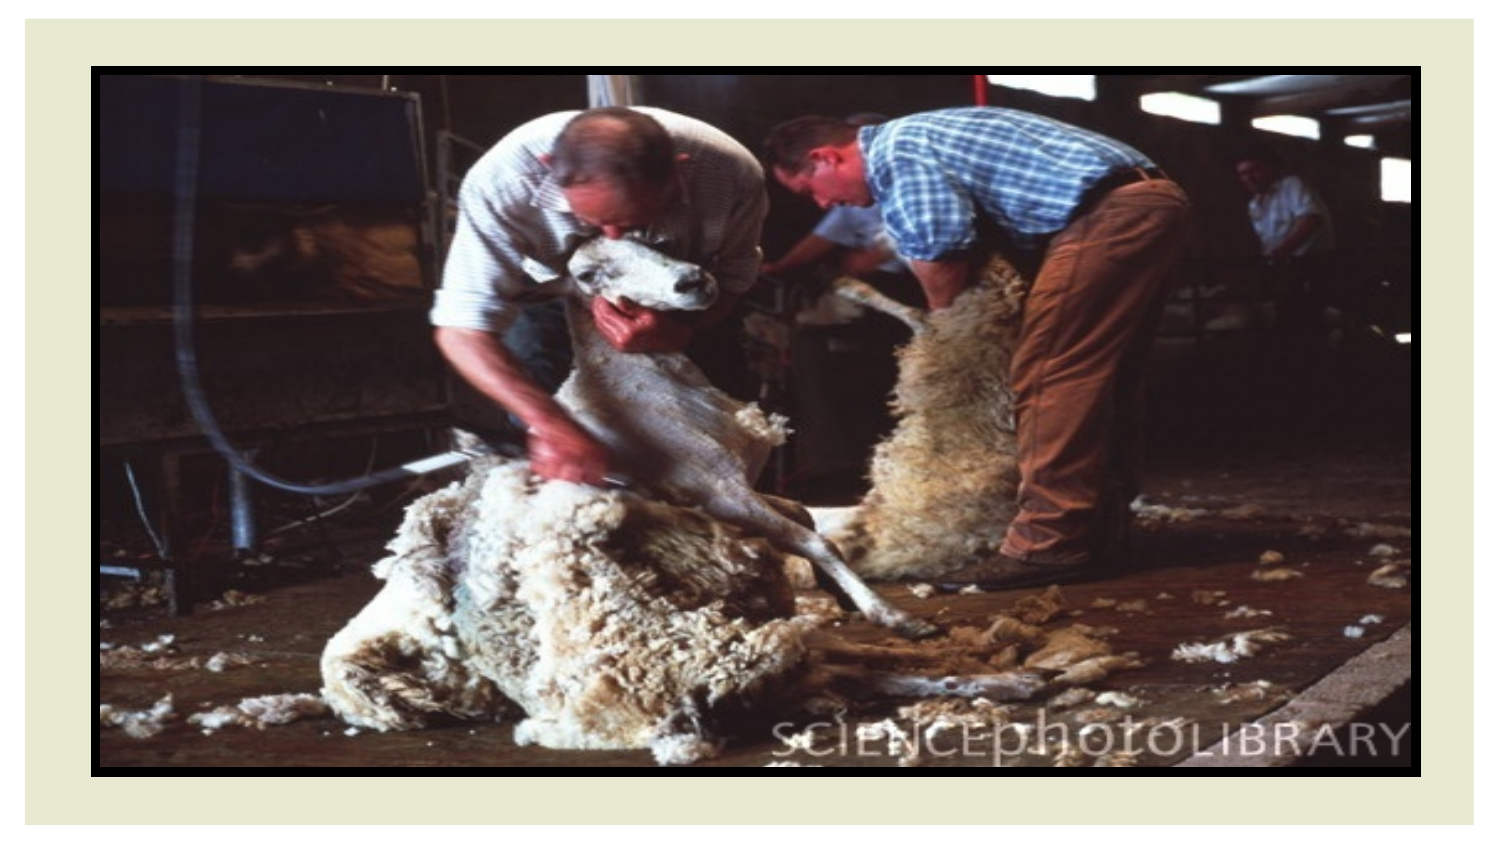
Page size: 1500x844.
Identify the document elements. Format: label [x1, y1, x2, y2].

picture [99, 74, 1412, 768]
